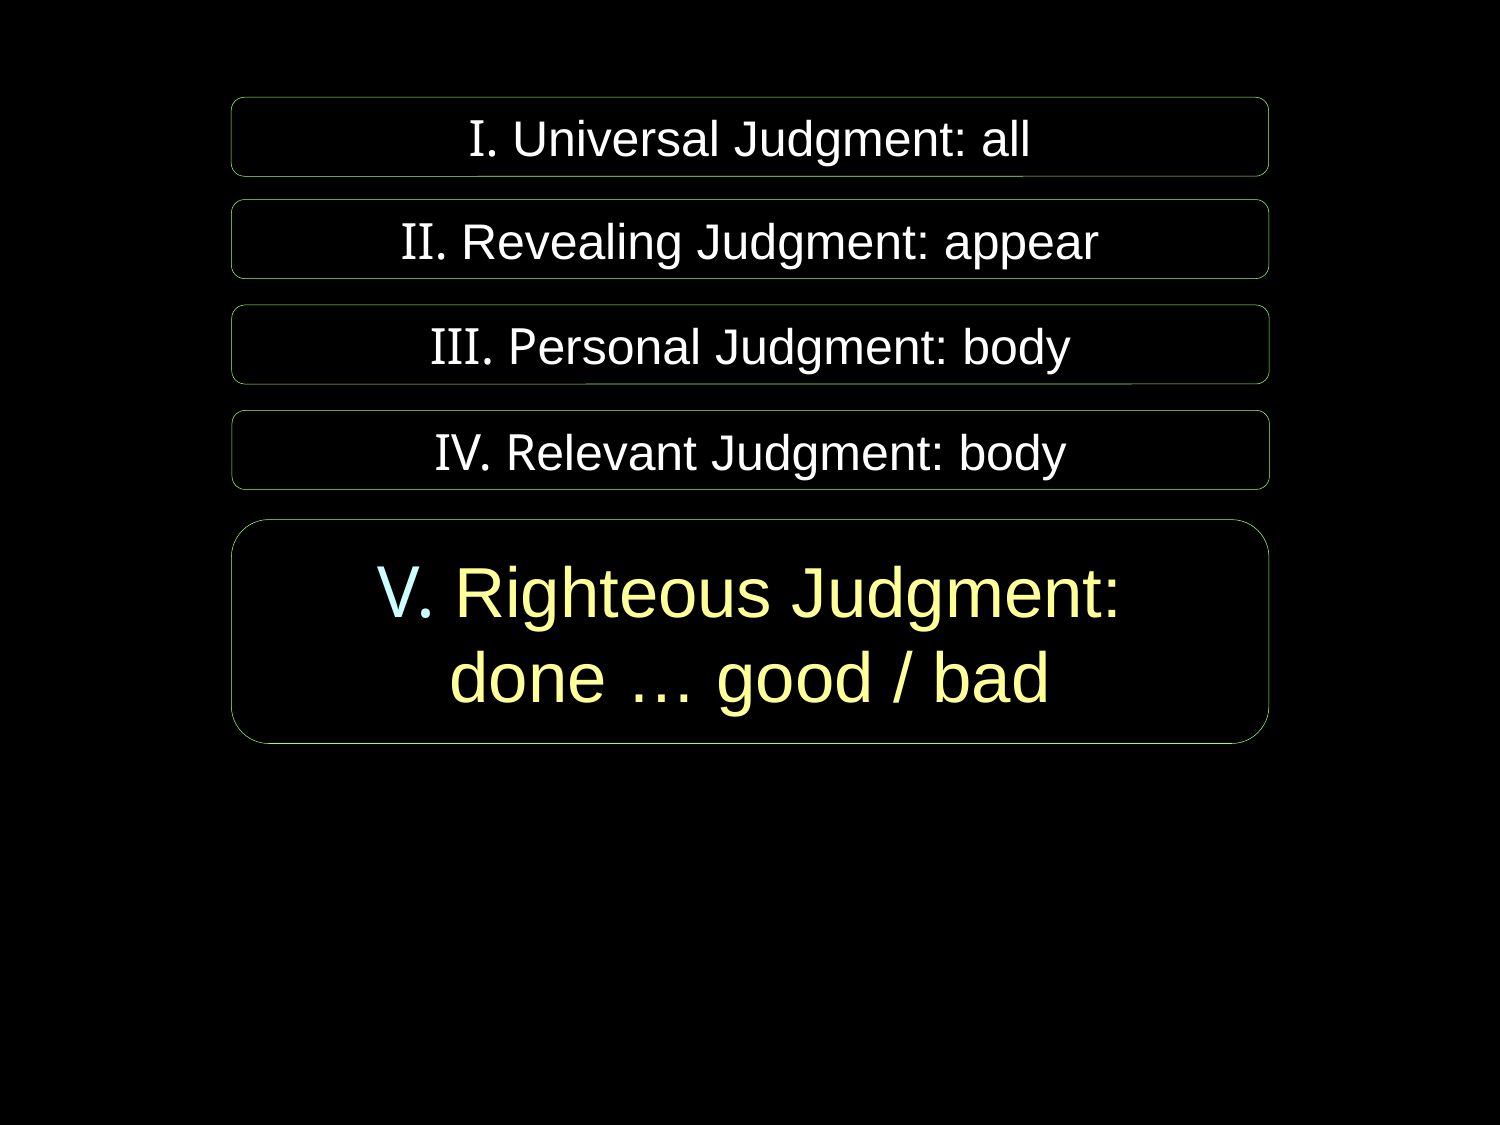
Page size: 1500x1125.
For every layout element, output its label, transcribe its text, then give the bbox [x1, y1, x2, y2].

text_box II. Revealing Judgment: appear [230, 198, 1270, 280]
text_box IV. Relevant Judgment: body [230, 409, 1271, 491]
text_box V. Righteous Judgment: done … good / bad [230, 518, 1270, 745]
text_box I. Universal Judgment: all [230, 96, 1270, 178]
text_box III. Personal Judgment: body [230, 303, 1271, 386]
